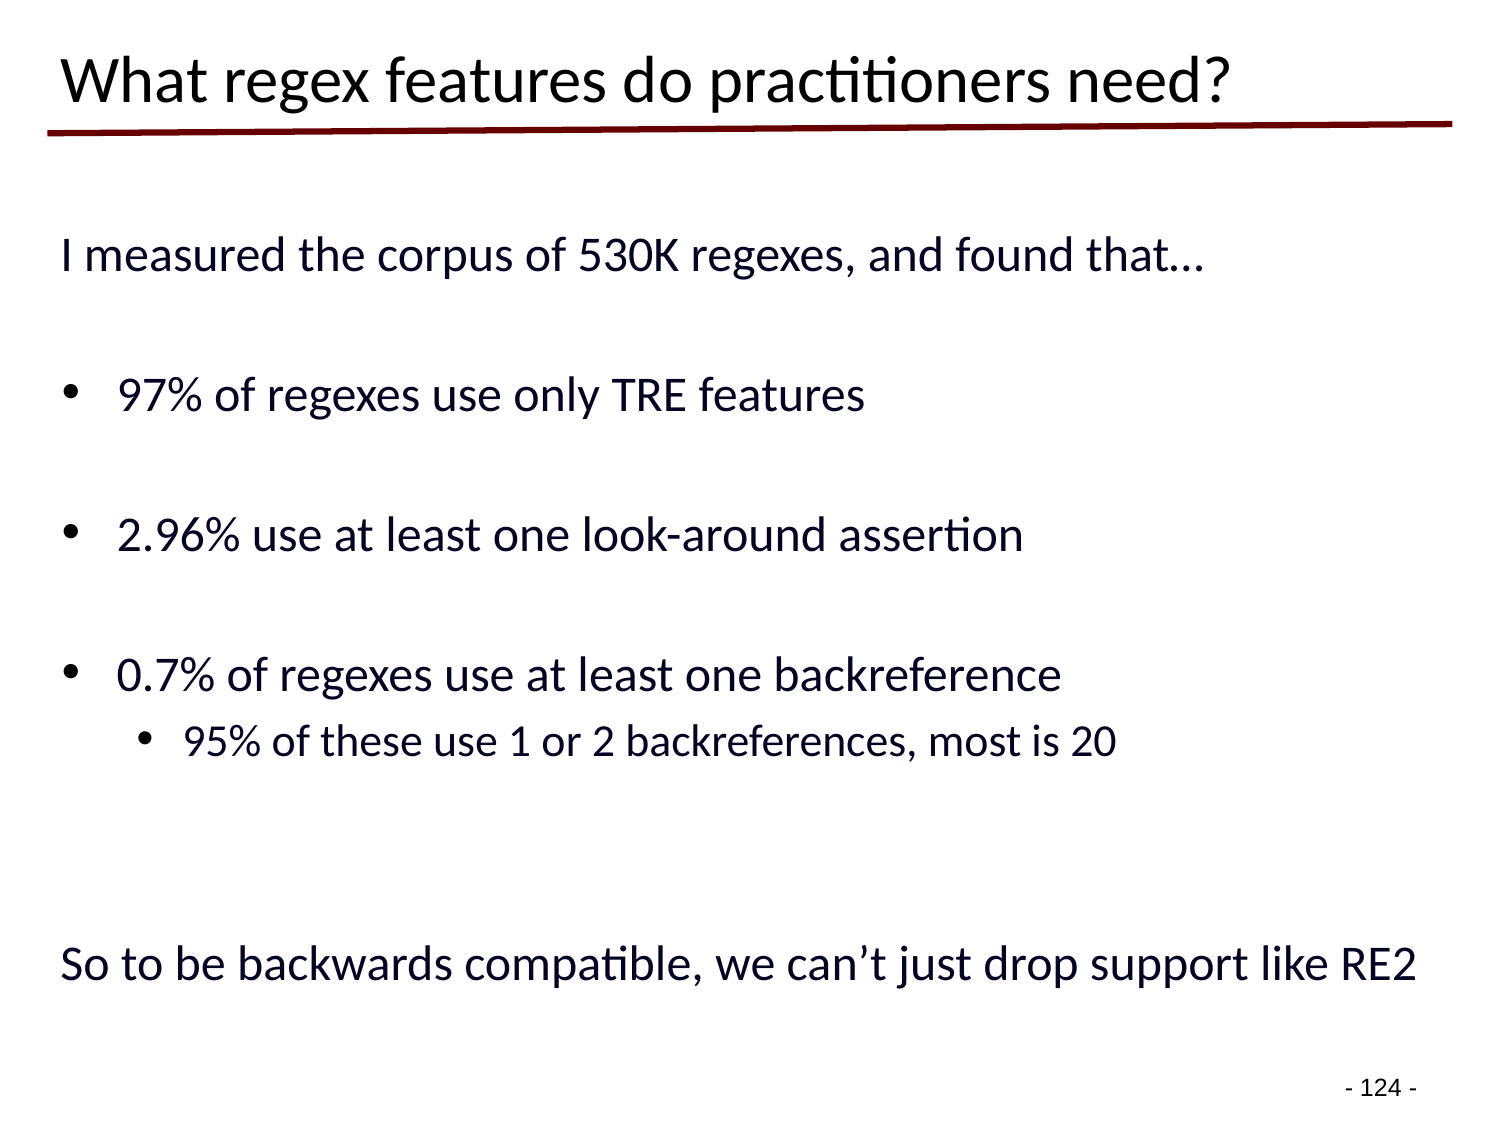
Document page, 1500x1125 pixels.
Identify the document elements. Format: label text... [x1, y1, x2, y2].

list I measured the corpus of 530K regexes, and found that… 97% of regexes use only TRE features 2.96% use at least one look-around assertion 0.7% of regexes use at least one backreference 95% of these use 1 or 2 backreferences, most is 20 So to be backwards compatible, we can’t just drop support like RE2 [45, 213, 1450, 1062]
title What regex features do practitioners need? [45, 19, 1366, 125]
